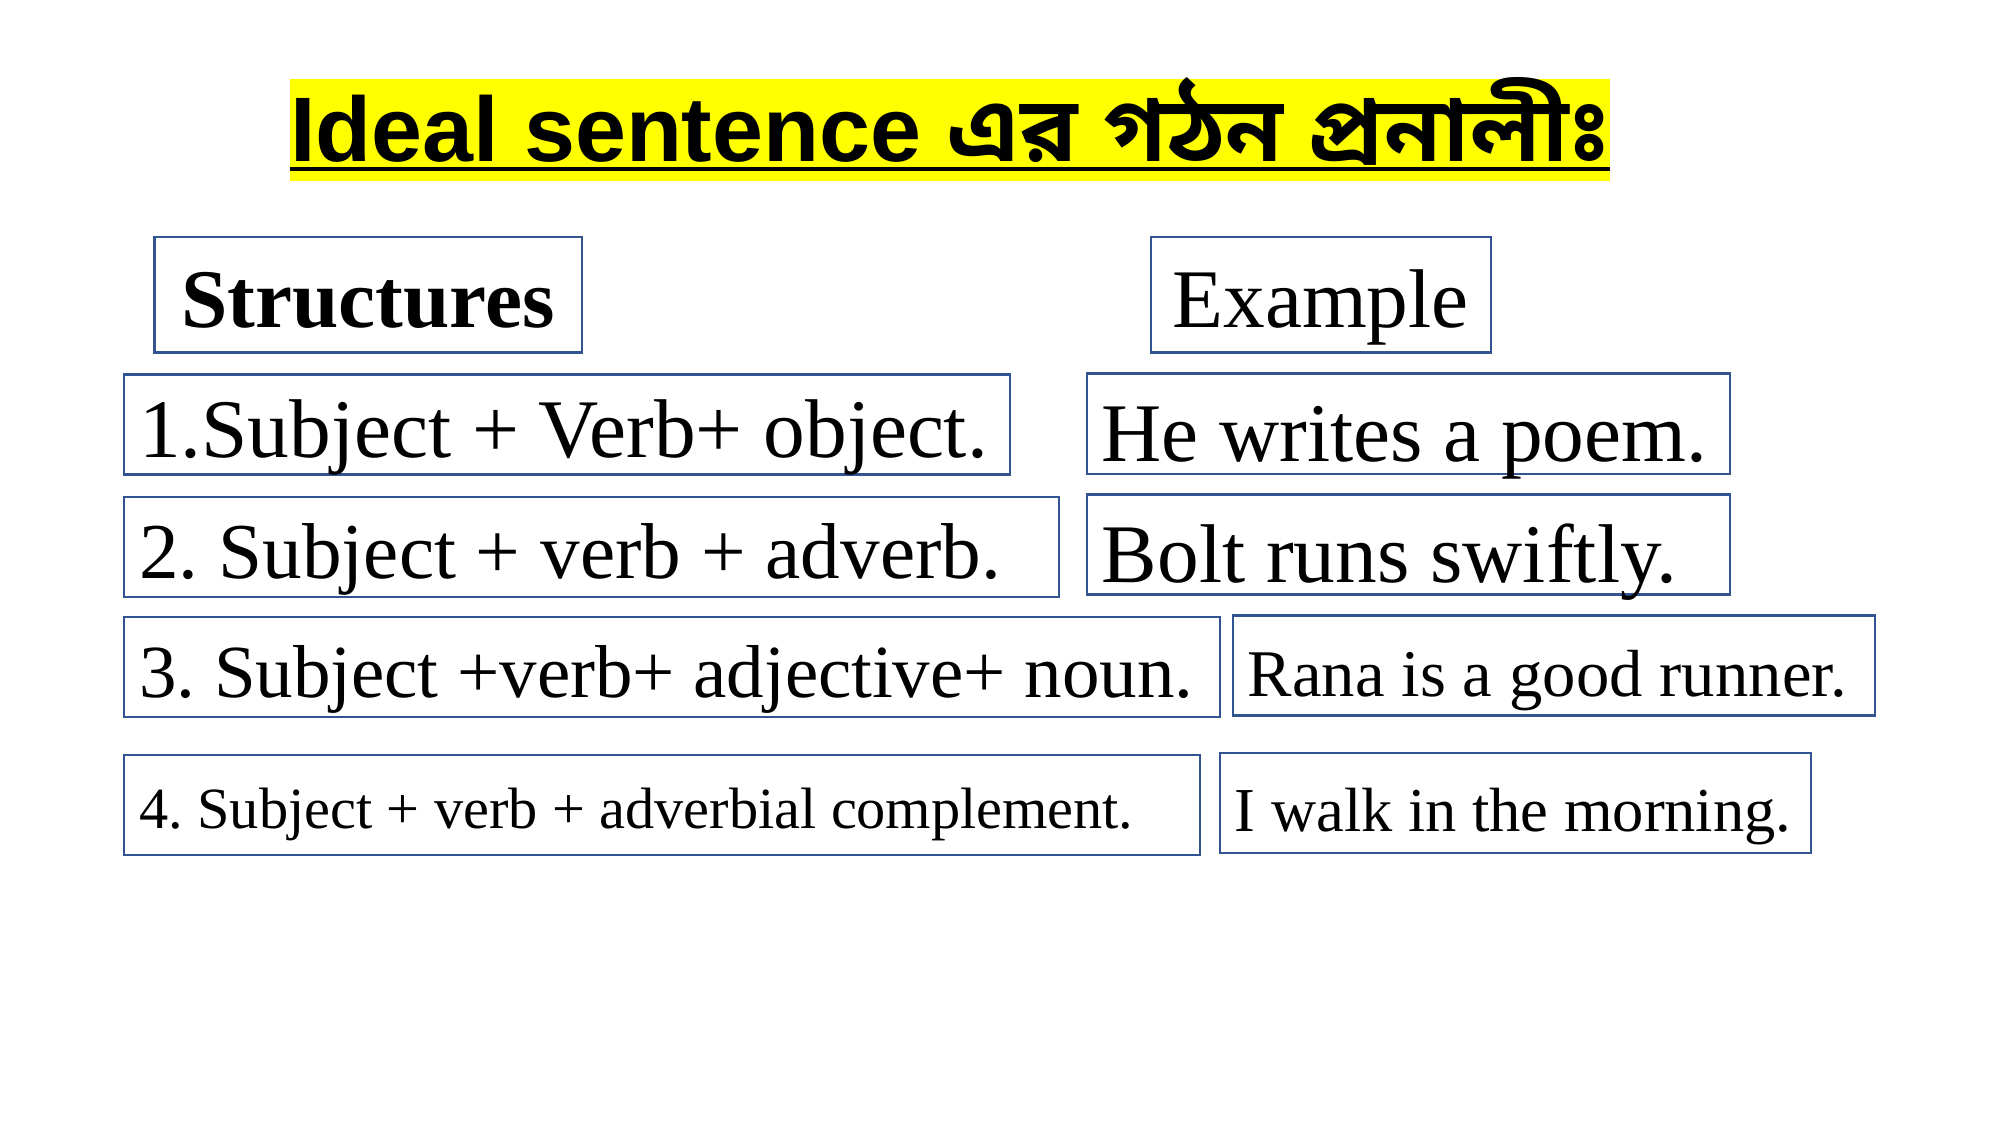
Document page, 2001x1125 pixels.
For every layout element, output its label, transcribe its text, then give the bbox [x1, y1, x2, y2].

text_box He writes a poem. [1086, 372, 1731, 475]
text_box 3. Subject +verb+ adjective+ noun. [123, 616, 1221, 718]
text_box Structures [153, 236, 583, 354]
text_box I walk in the morning. [1219, 752, 1812, 854]
text_box Bolt runs swiftly. [1086, 493, 1731, 596]
text_box 1.Subject + Verb+ object. [123, 373, 1011, 476]
text_box Rana is a good runner. [1232, 614, 1876, 717]
text_box Example [1150, 236, 1492, 354]
text_box 4. Subject + verb + adverbial complement. [123, 754, 1201, 856]
title Ideal sentence এর গঠন প্রনালীঃ [275, 48, 1690, 215]
text_box 2. Subject + verb + adverb. [123, 496, 1060, 598]
